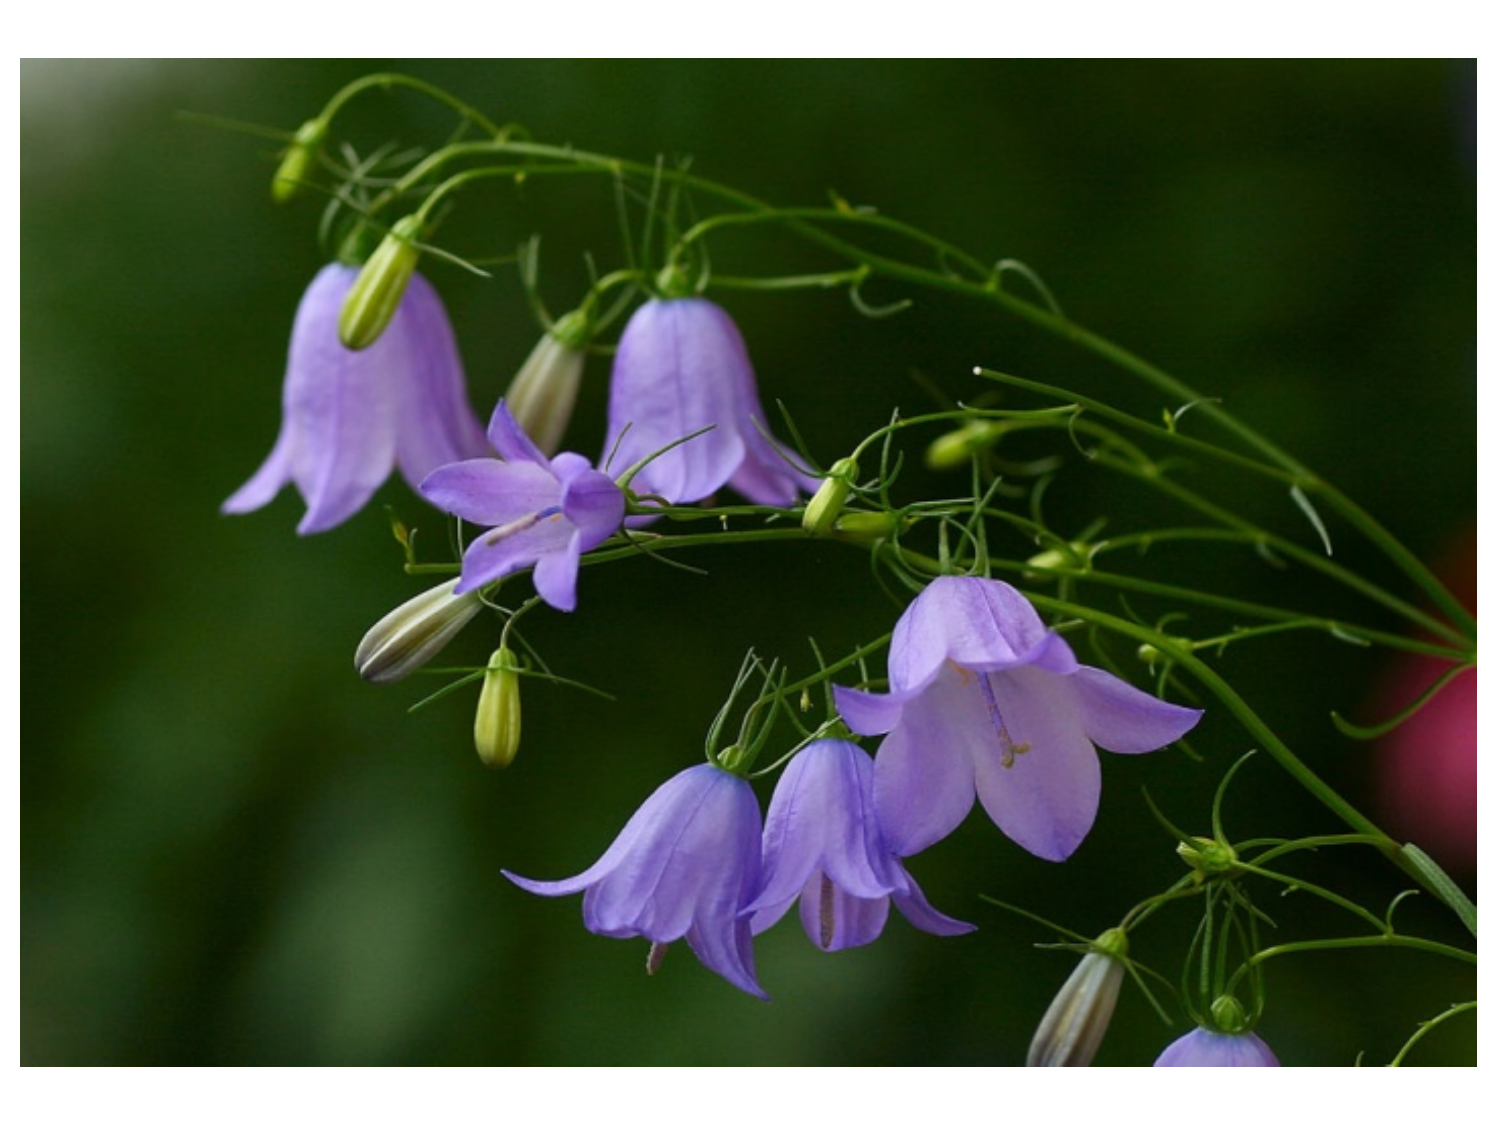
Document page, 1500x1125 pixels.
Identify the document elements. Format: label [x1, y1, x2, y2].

picture [19, 58, 1477, 1067]
